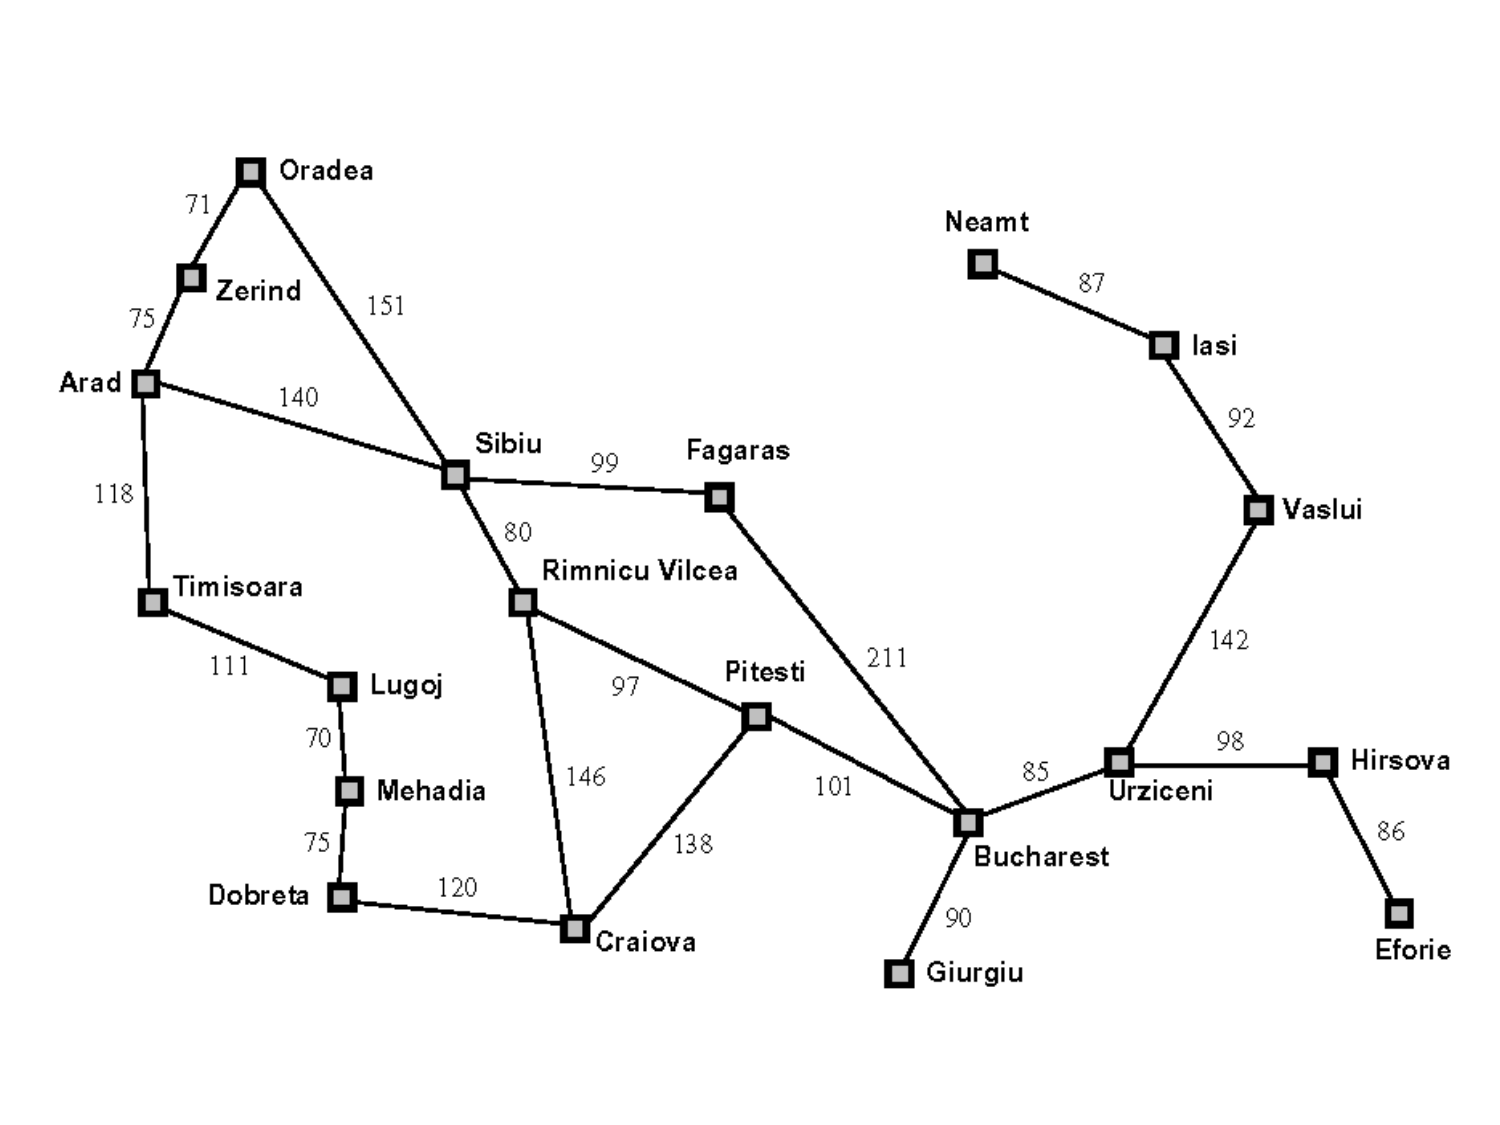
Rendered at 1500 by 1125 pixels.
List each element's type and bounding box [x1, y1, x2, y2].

picture [52, 148, 1460, 995]
